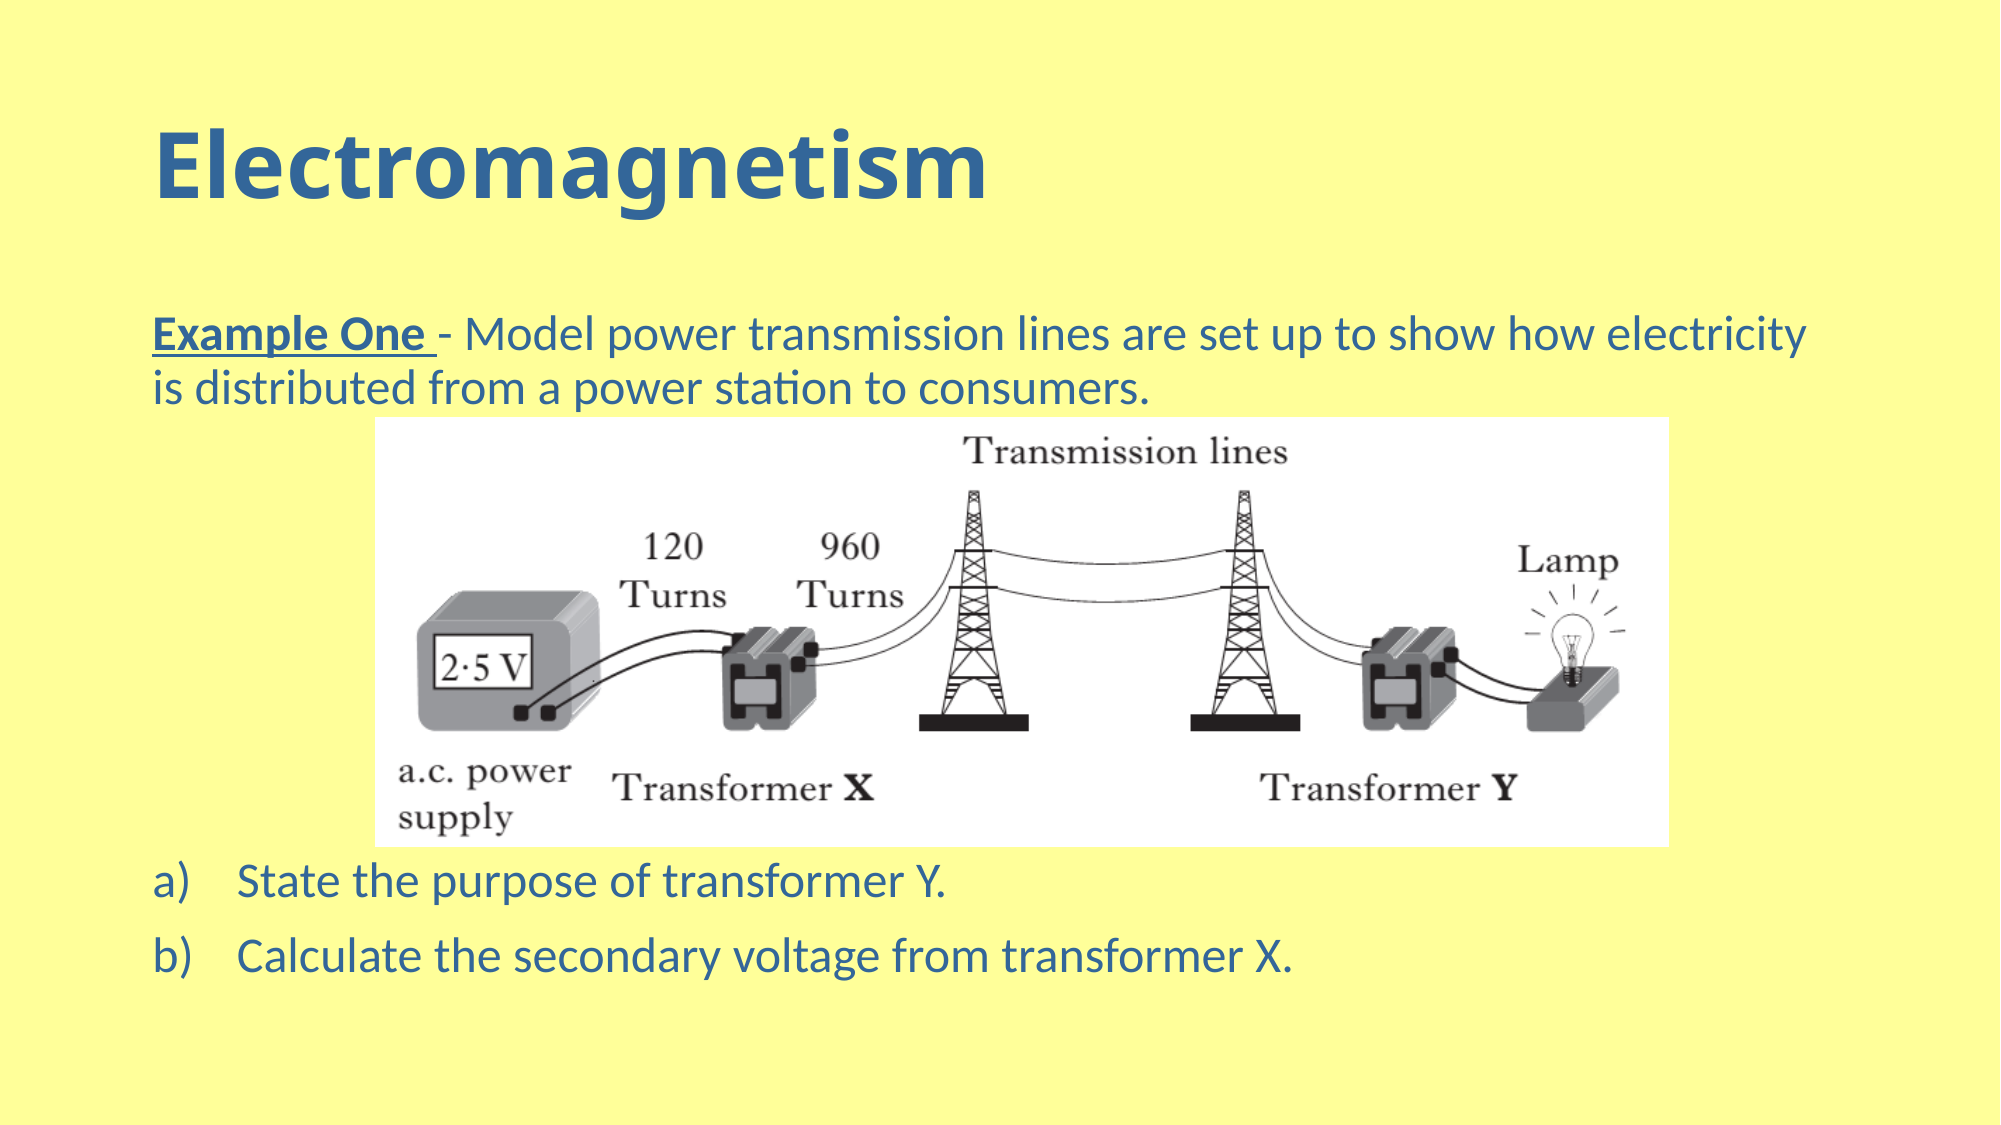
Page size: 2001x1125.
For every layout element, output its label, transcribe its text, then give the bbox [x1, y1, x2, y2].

title Electromagnetism [137, 59, 1863, 278]
list Example One - Model power transmission lines are set up to show how electricity is distributed from a power station to consumers. State the purpose of transformer Y. Calculate the secondary voltage from transformer X. [137, 299, 1863, 1014]
picture [375, 417, 1669, 847]
